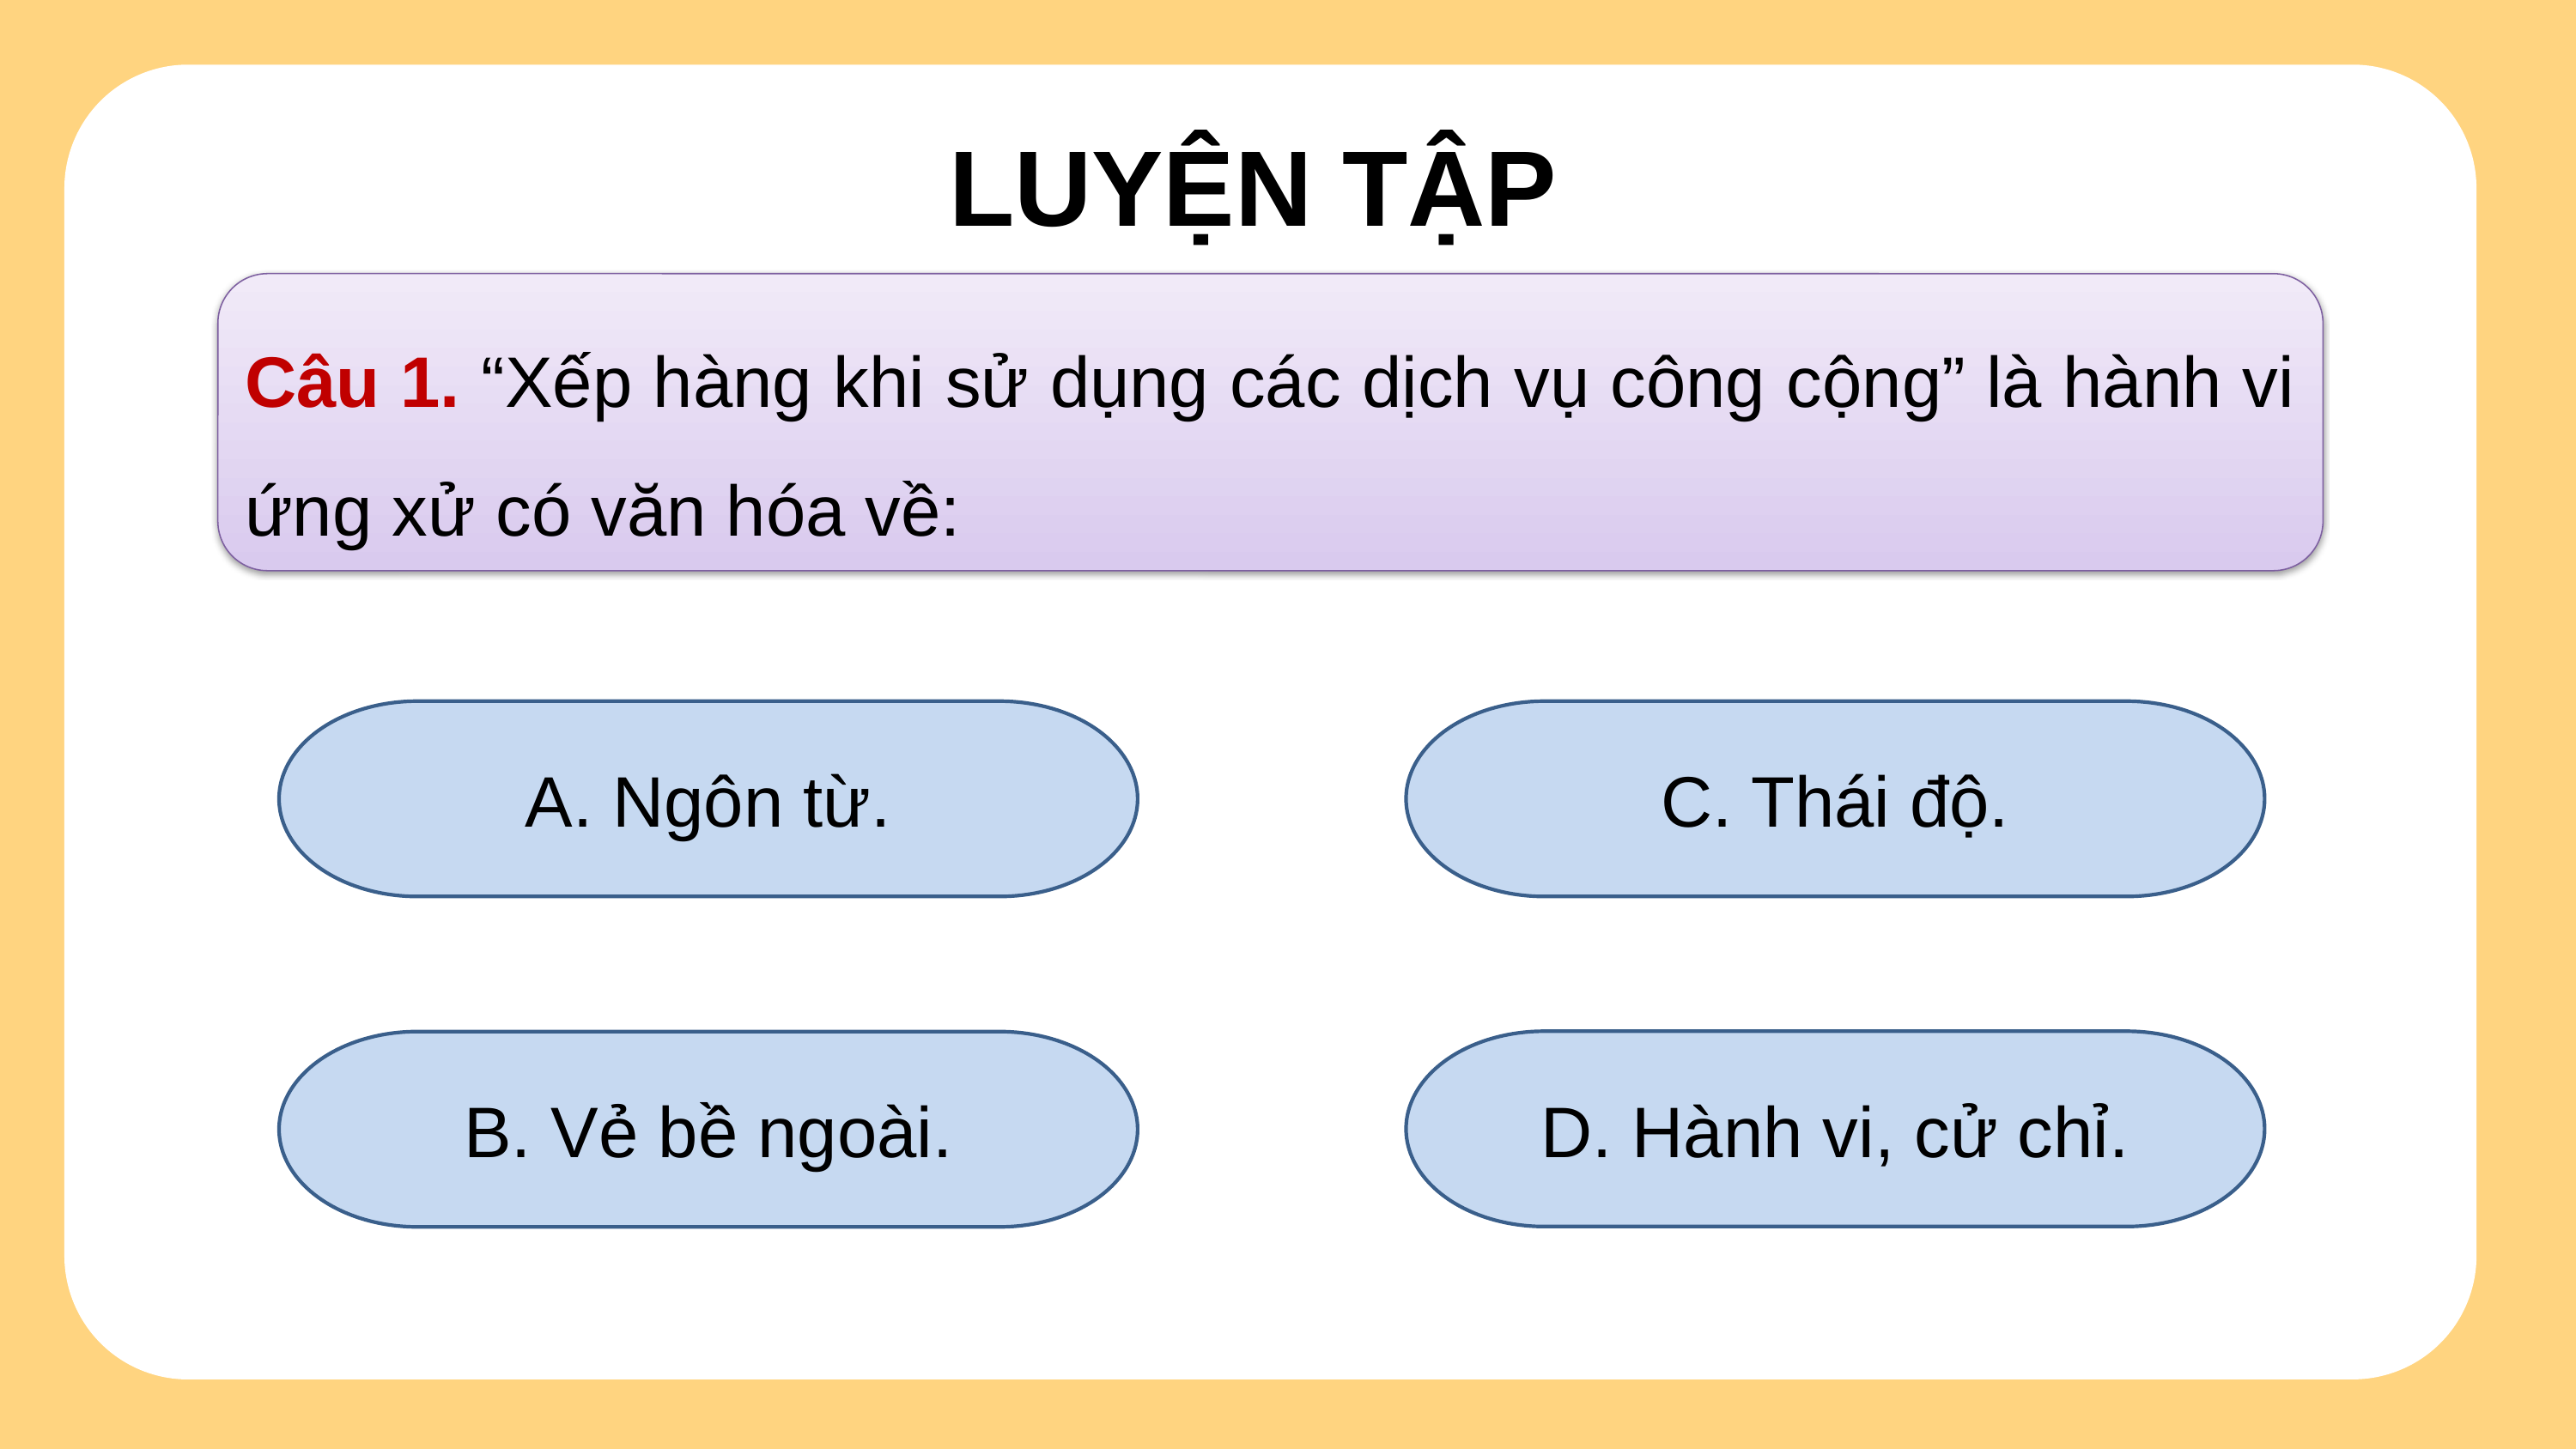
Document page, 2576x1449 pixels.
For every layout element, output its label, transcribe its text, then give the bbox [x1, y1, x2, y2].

text_box LUYỆN TẬP [62, 112, 2471, 254]
text_box A. Ngôn từ. [276, 699, 1139, 899]
text_box [90, 64, 2451, 112]
text_box D. Hành vi, cử chỉ. [1404, 1029, 2267, 1228]
text_box B. Vẻ bề ngoài. [276, 1029, 1139, 1229]
text_box [64, 152, 2477, 1379]
text_box Câu 1. “Xếp hàng khi sử dụng các dịch vụ công cộng” là hành vi ứng xử có văn hóa về: [216, 272, 2324, 572]
text_box C. Thái độ. [1404, 699, 2267, 899]
